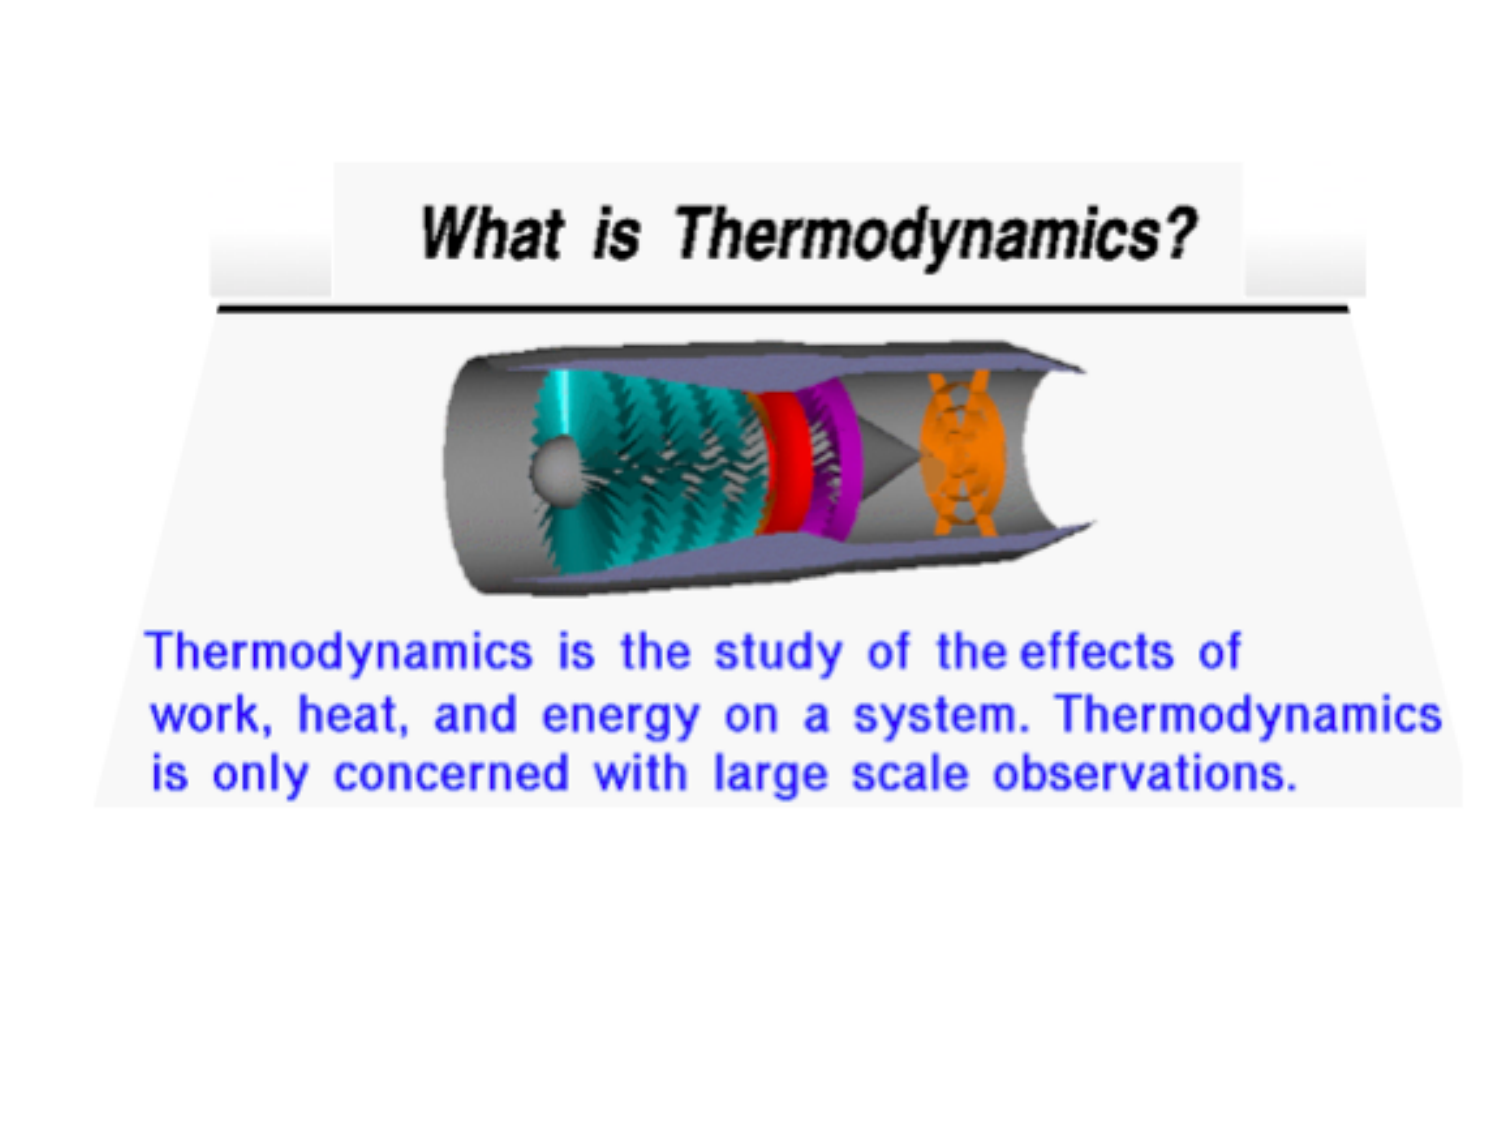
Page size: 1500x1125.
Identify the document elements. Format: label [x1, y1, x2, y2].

picture [82, 124, 1471, 855]
